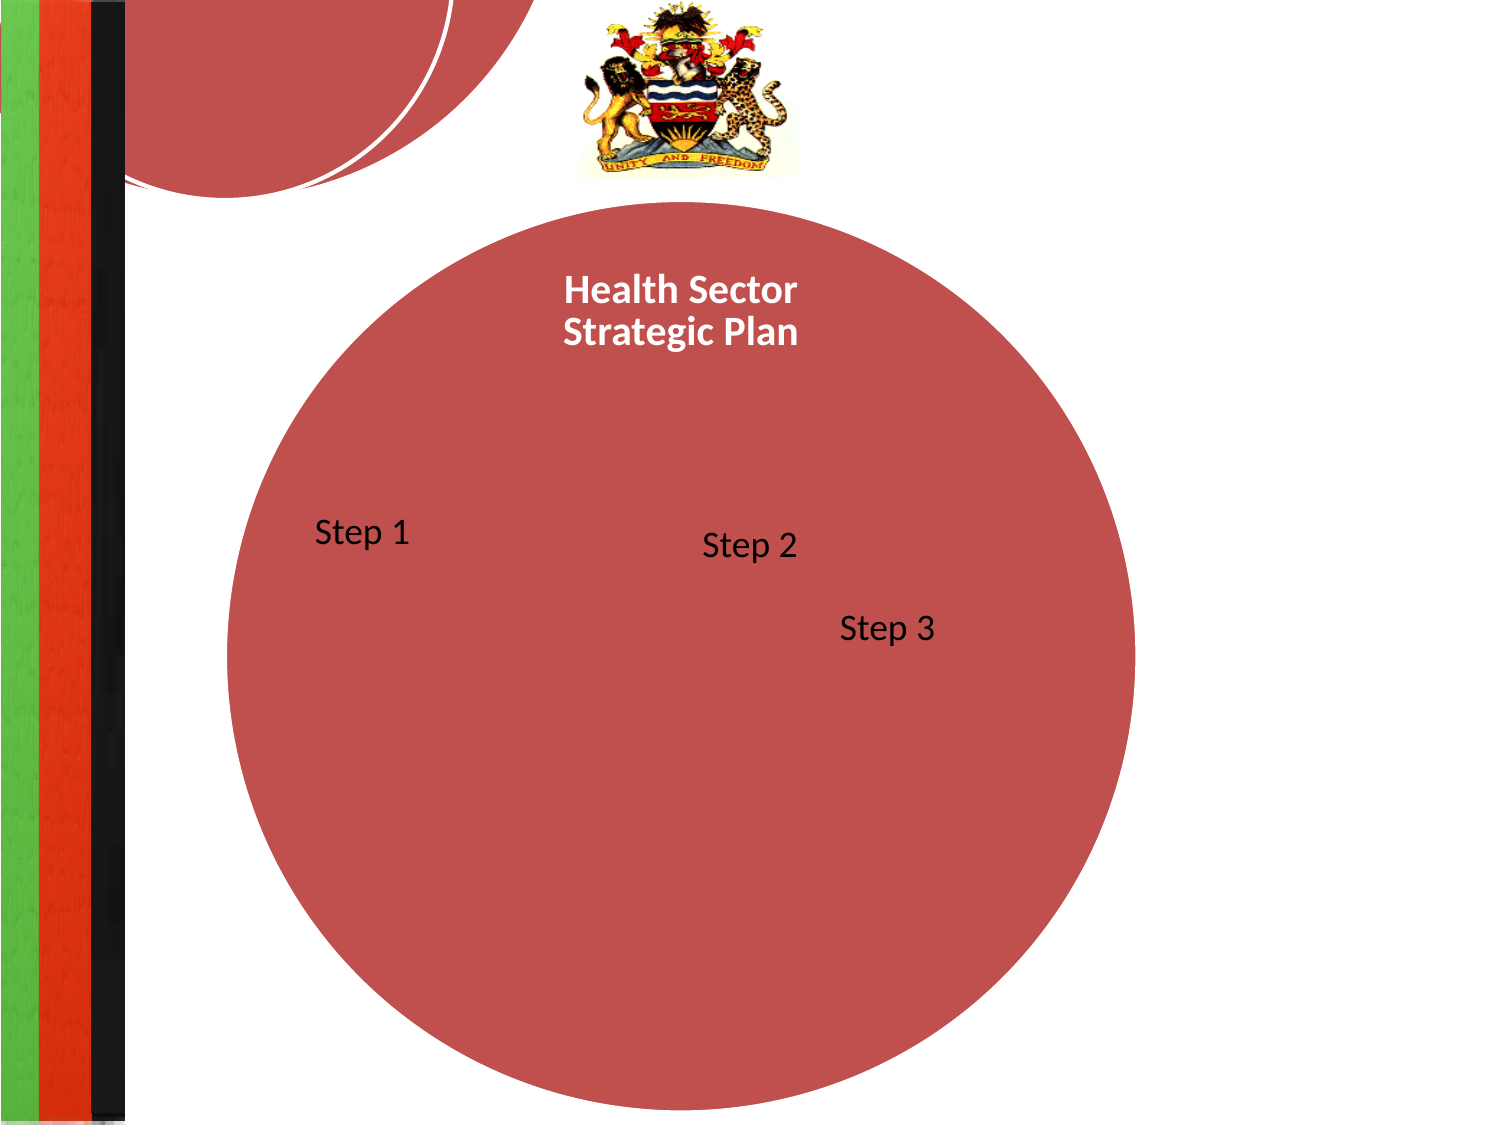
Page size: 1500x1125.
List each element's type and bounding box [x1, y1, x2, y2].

picture [1, 0, 126, 1125]
text_box [129, 199, 1288, 1113]
picture [574, 0, 801, 178]
